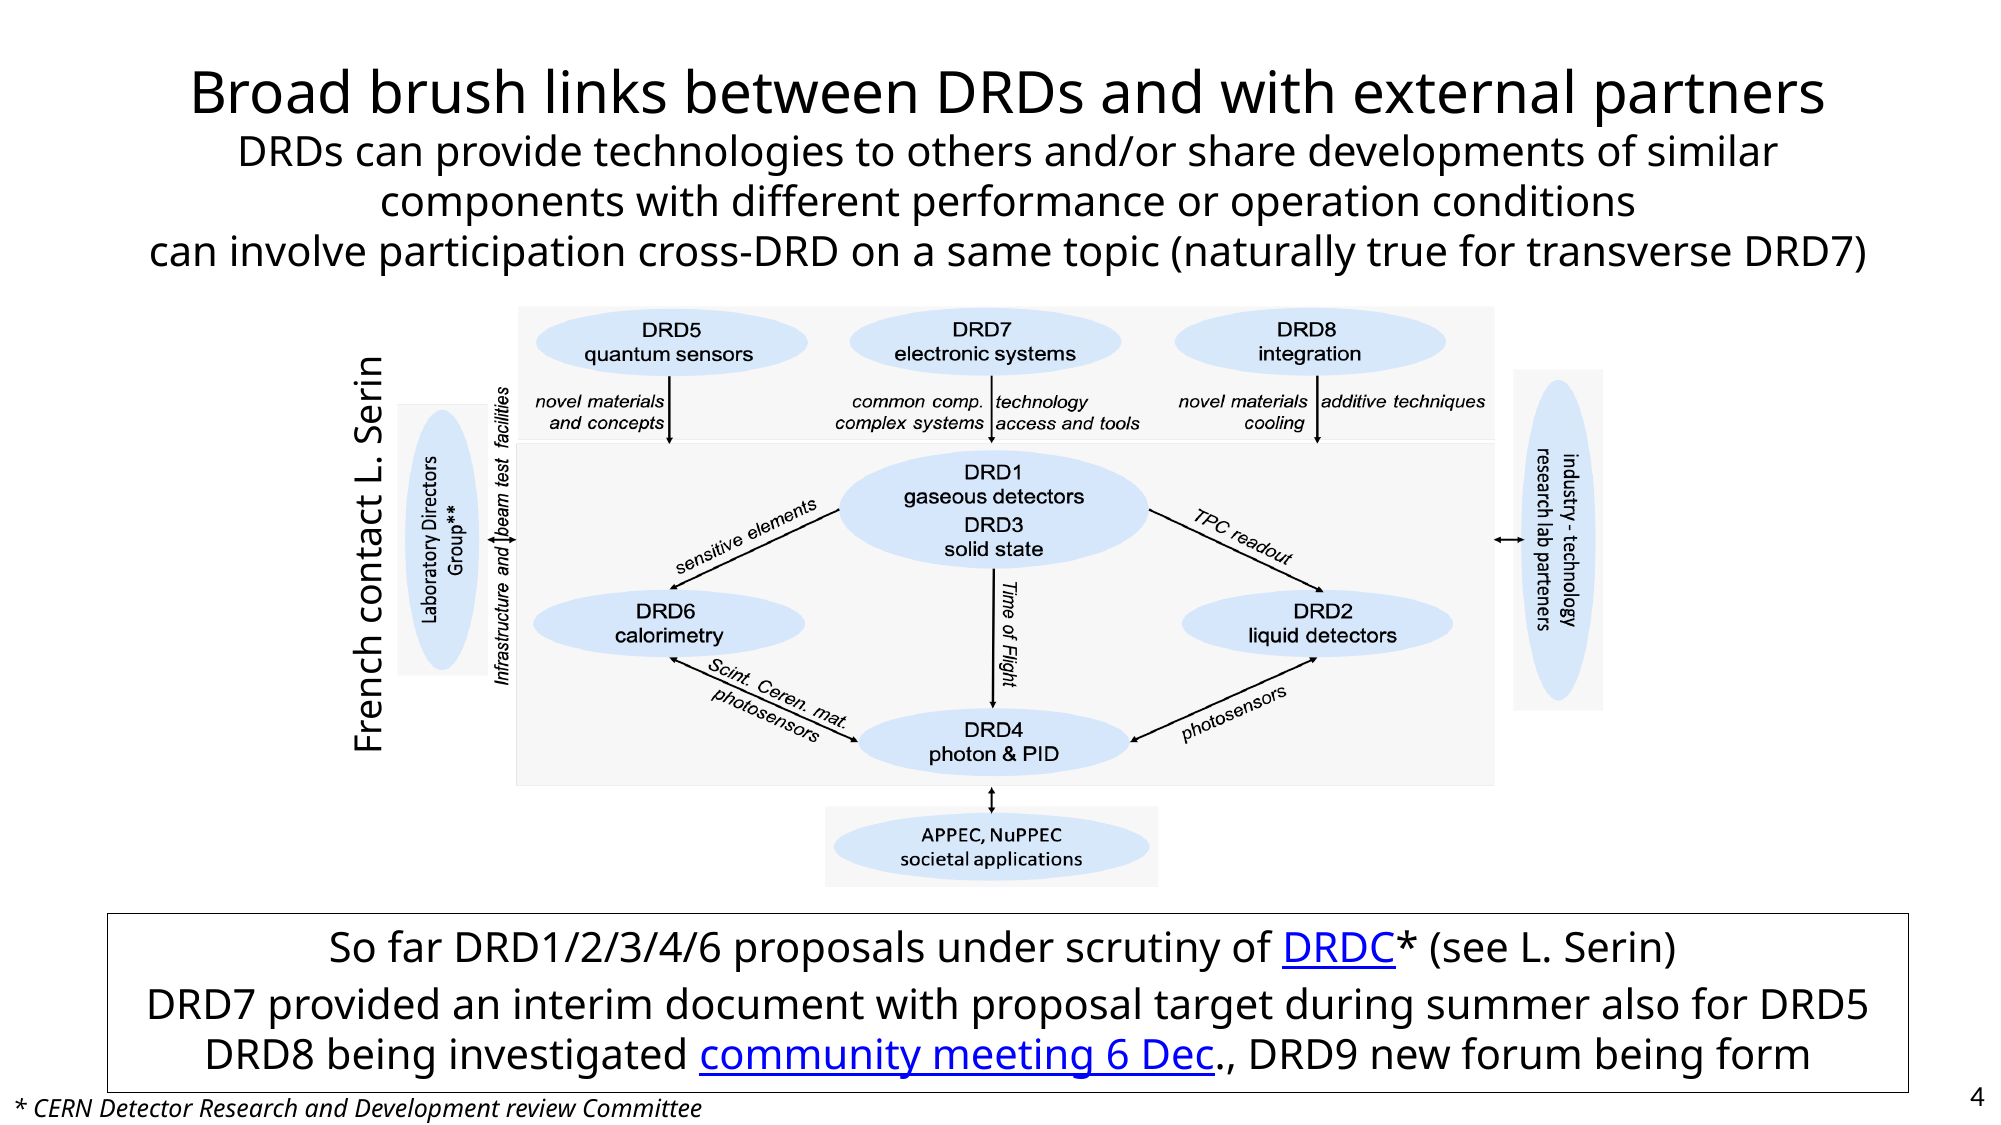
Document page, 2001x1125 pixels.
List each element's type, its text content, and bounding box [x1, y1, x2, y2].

text_box * CERN Detector Research and Development review Committee [0, 1085, 1955, 1125]
text_box French contact L. Serin [336, 340, 391, 770]
picture [396, 304, 1604, 887]
text_box Broad brush links between DRDs and with external partners DRDs can provide technologies to others and/or share developments of similar components with different performance or operation conditions can involve participation cross-DRD on a same topic (naturally true for transverse DRD7) [107, 47, 1909, 283]
slide_number 4 [1909, 1065, 2000, 1125]
text_box So far DRD1/2/3/4/6 proposals under scrutiny of DRDC* (see L. Serin) DRD7 provided an interim document with proposal target during summer also for DRD5 DRD8 being investigated community meeting 6 Dec., DRD9 new forum being form [107, 913, 1909, 1085]
